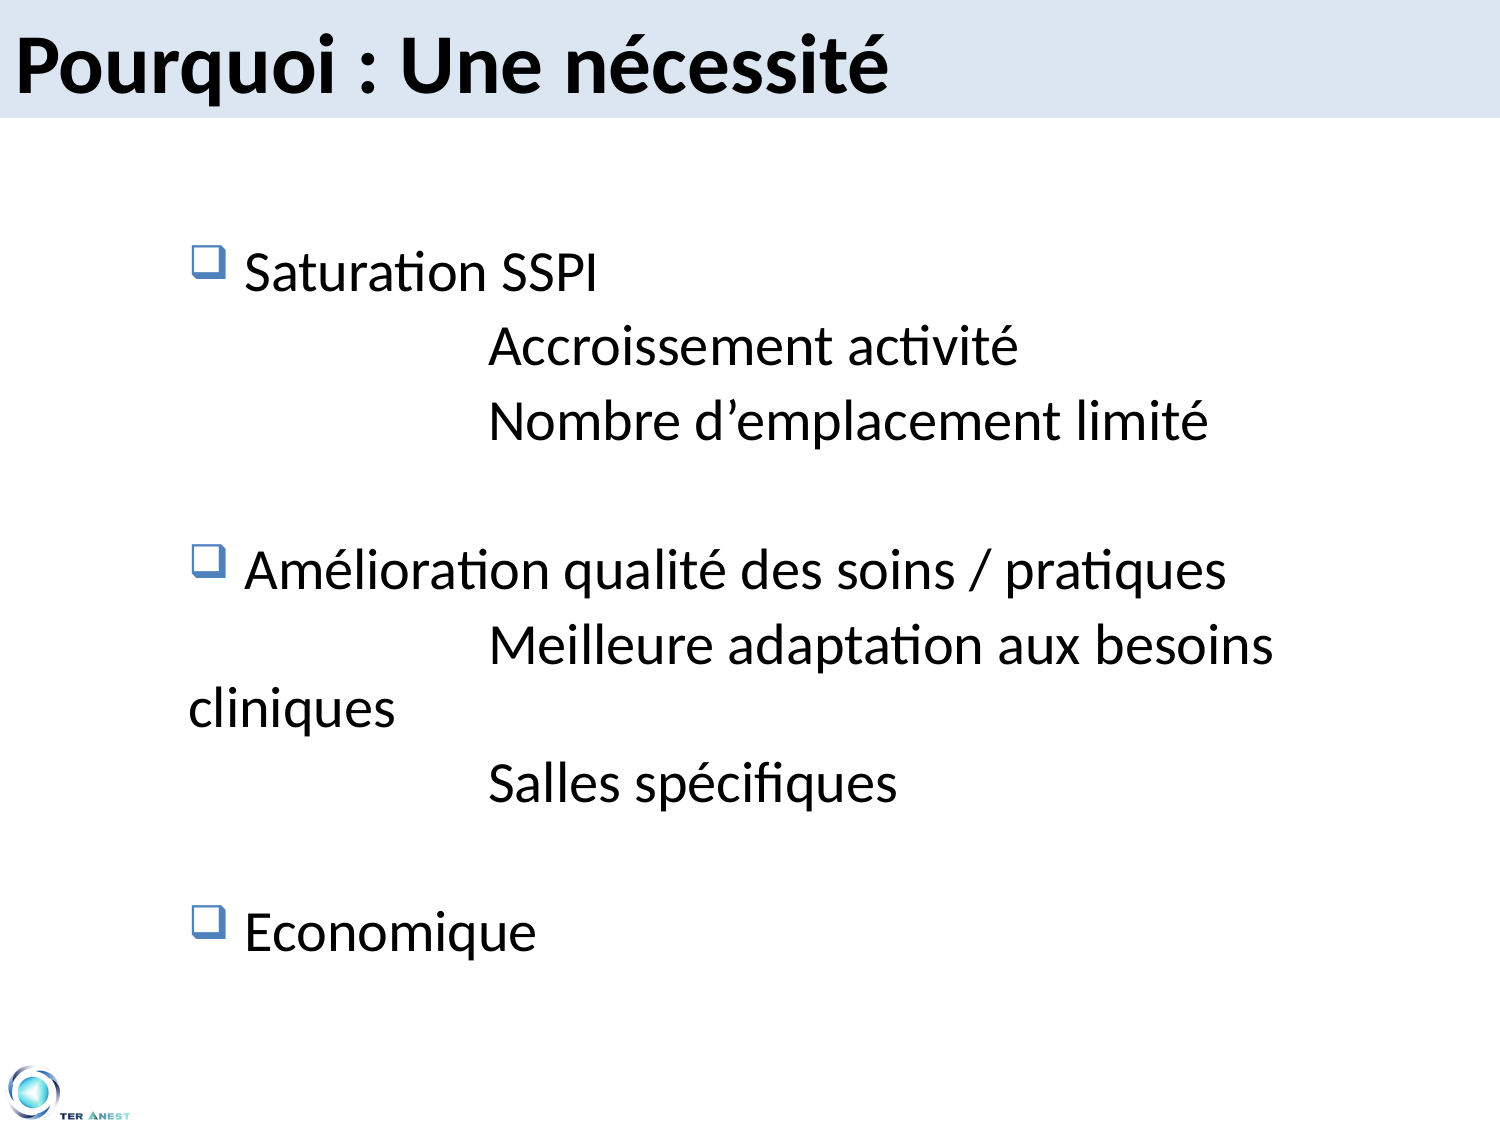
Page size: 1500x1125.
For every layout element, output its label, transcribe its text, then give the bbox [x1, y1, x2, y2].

picture [0, 1063, 133, 1125]
text_box Pourquoi : Une nécessité [0, 0, 1500, 118]
text_box Saturation SSPI Accroissement activité Nombre d’emplacement limité Amélioration qualité des soins / pratiques Meilleure adaptation aux besoins cliniques Salles spécifiques Economique [173, 233, 1321, 1019]
